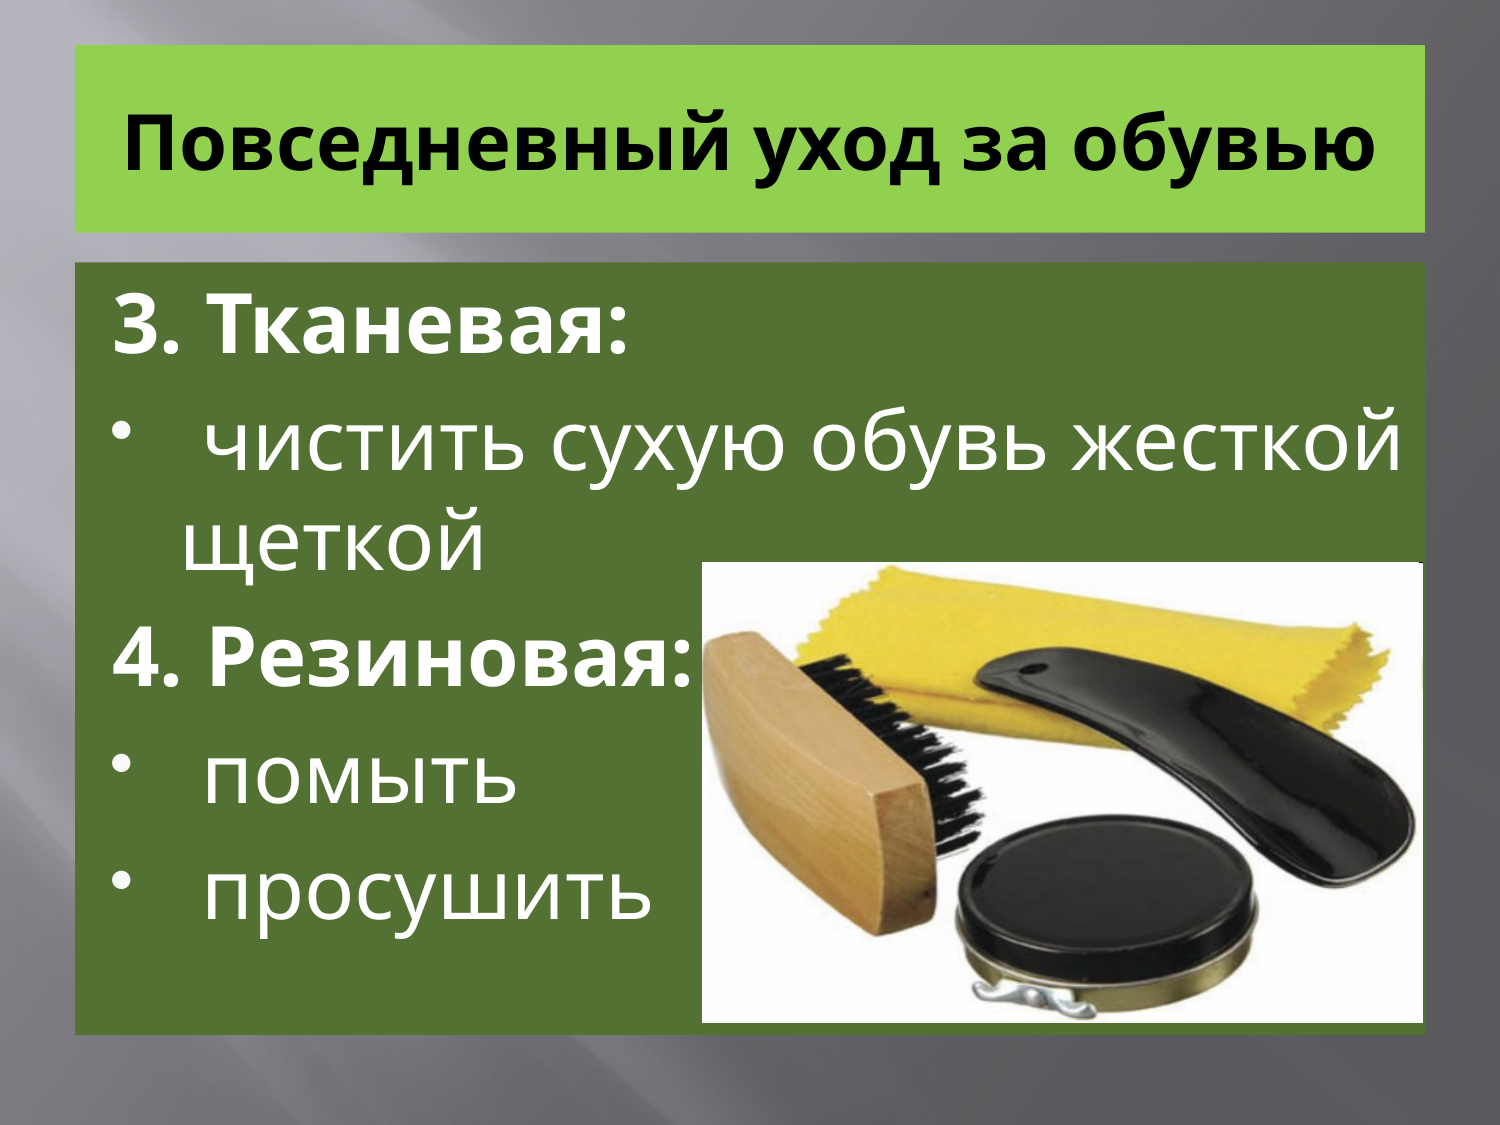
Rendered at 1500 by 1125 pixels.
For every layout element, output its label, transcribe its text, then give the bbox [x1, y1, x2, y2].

list 3. Тканевая: чистить сухую обувь жесткой щеткой 4. Резиновая: помыть просушить [74, 262, 1426, 1036]
title Повседневный уход за обувью [75, 45, 1425, 233]
picture [702, 562, 1424, 1023]
